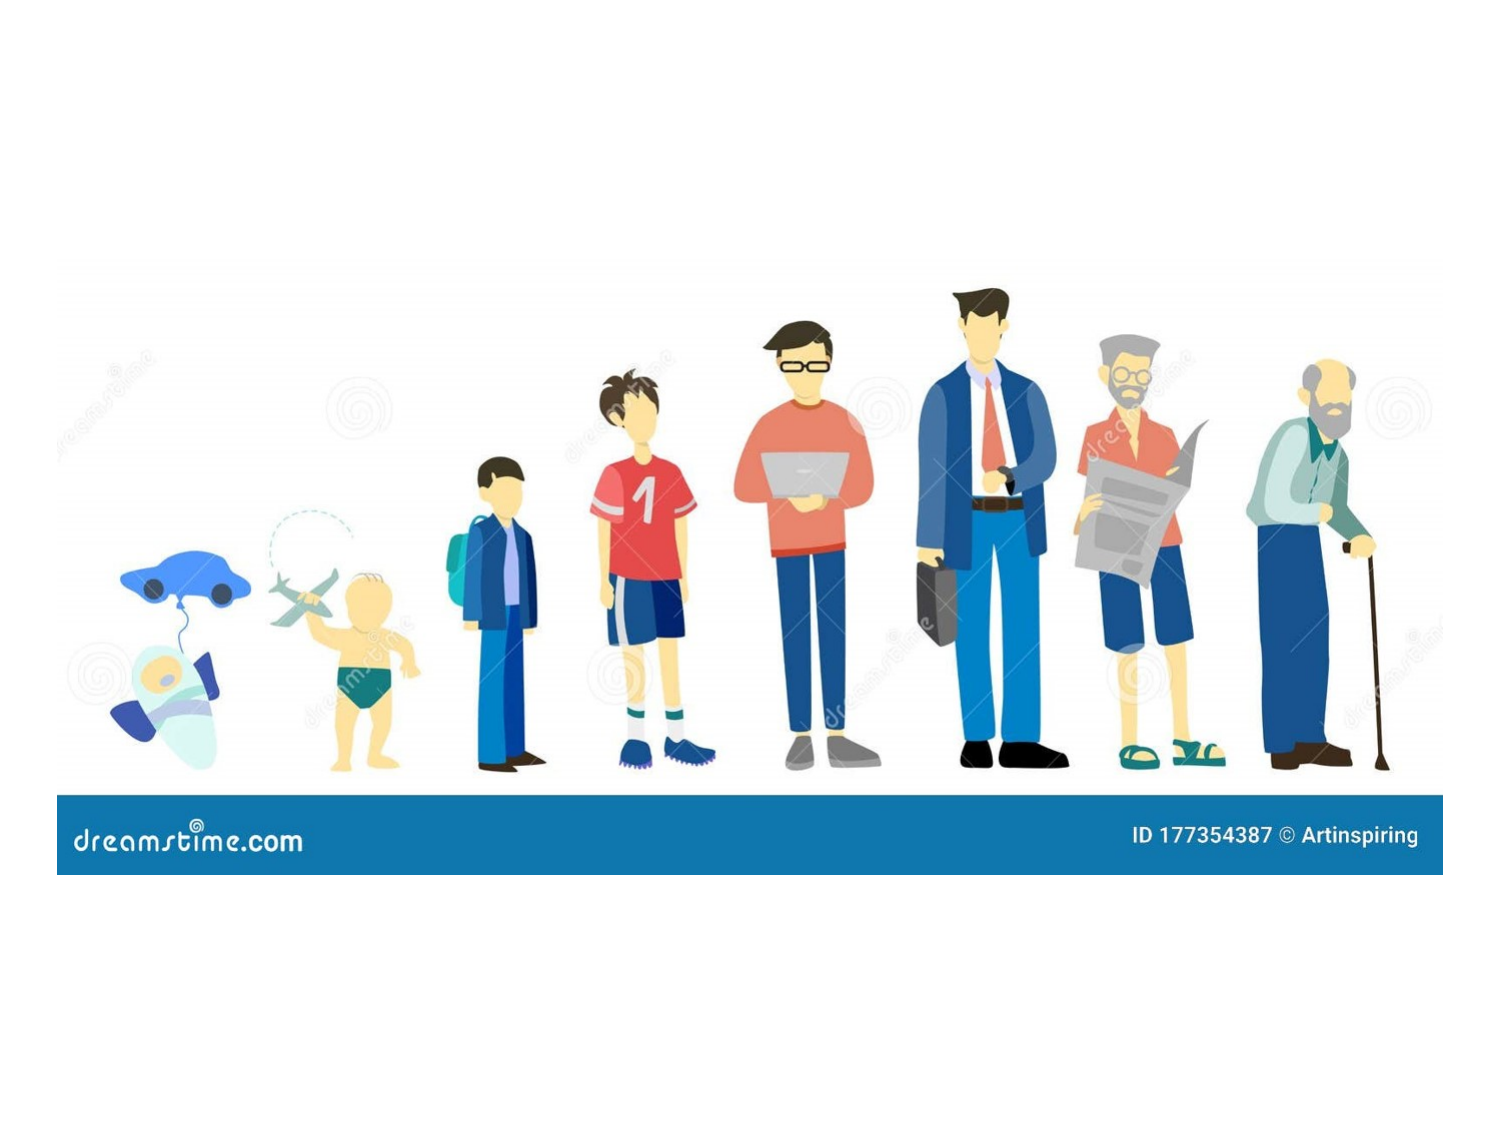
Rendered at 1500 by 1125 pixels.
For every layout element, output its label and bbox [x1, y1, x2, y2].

picture [57, 809, 1443, 876]
picture [57, 249, 1443, 805]
